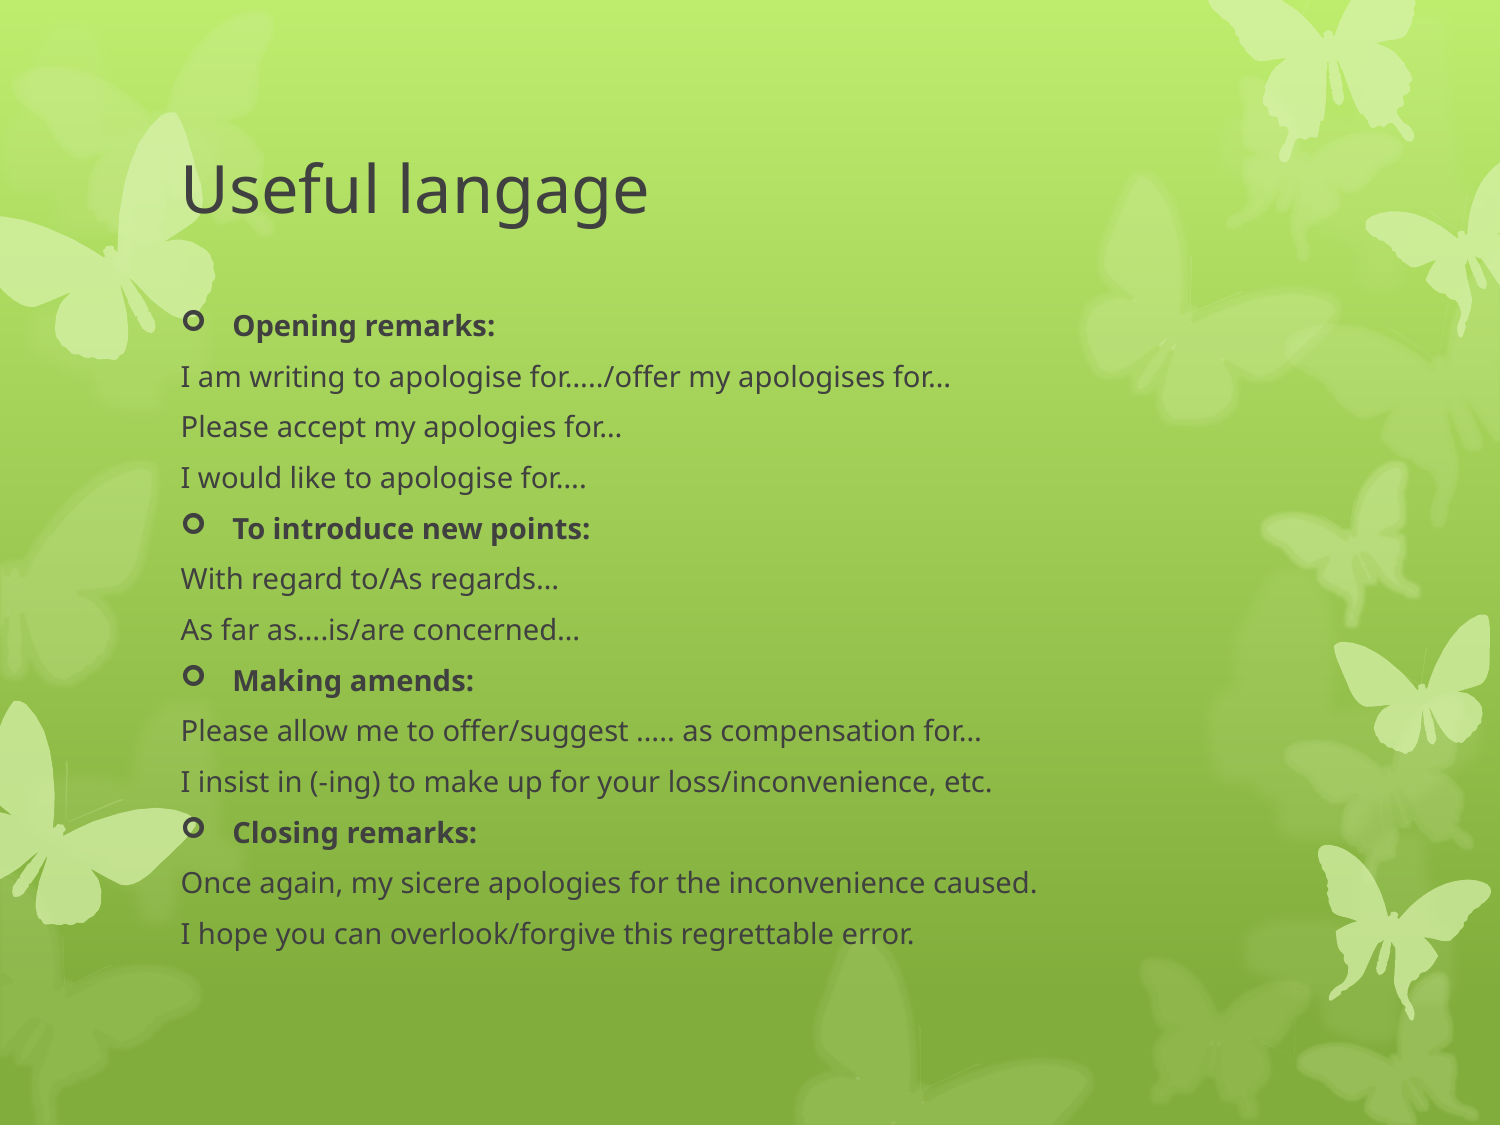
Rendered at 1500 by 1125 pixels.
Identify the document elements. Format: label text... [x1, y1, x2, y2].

list Opening remarks: I am writing to apologise for…../offer my apologises for… Please accept my apologies for… I would like to apologise for…. To introduce new points: With regard to/As regards… As far as….is/are concerned… Making amends: Please allow me to offer/suggest ….. as compensation for… I insist in (-ing) to make up for your loss/inconvenience, etc. Closing remarks: Once again, my sicere apologies for the inconvenience caused. I hope you can overlook/forgive this regrettable error. [165, 296, 1335, 962]
title Useful langage [165, 110, 1335, 263]
